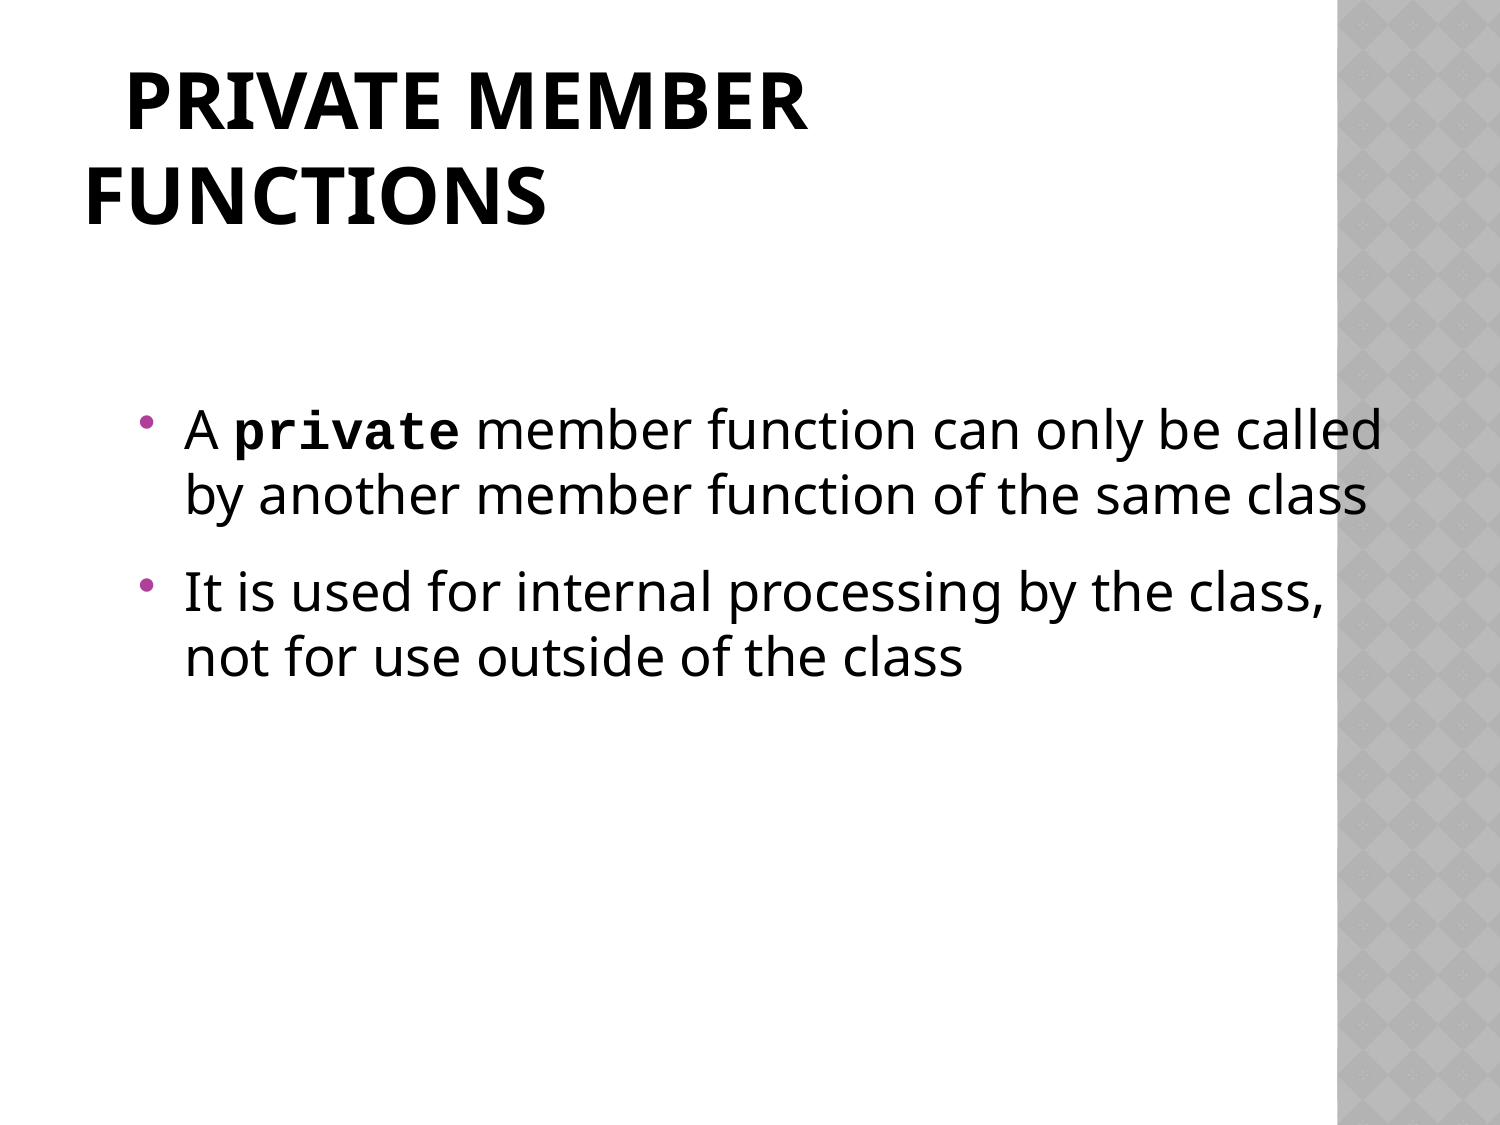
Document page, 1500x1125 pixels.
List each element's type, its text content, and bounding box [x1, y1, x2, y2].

title Private Member Functions [75, 52, 1263, 240]
list A private member function can only be called by another member function of the same class It is used for internal processing by the class, not for use outside of the class [124, 387, 1401, 938]
